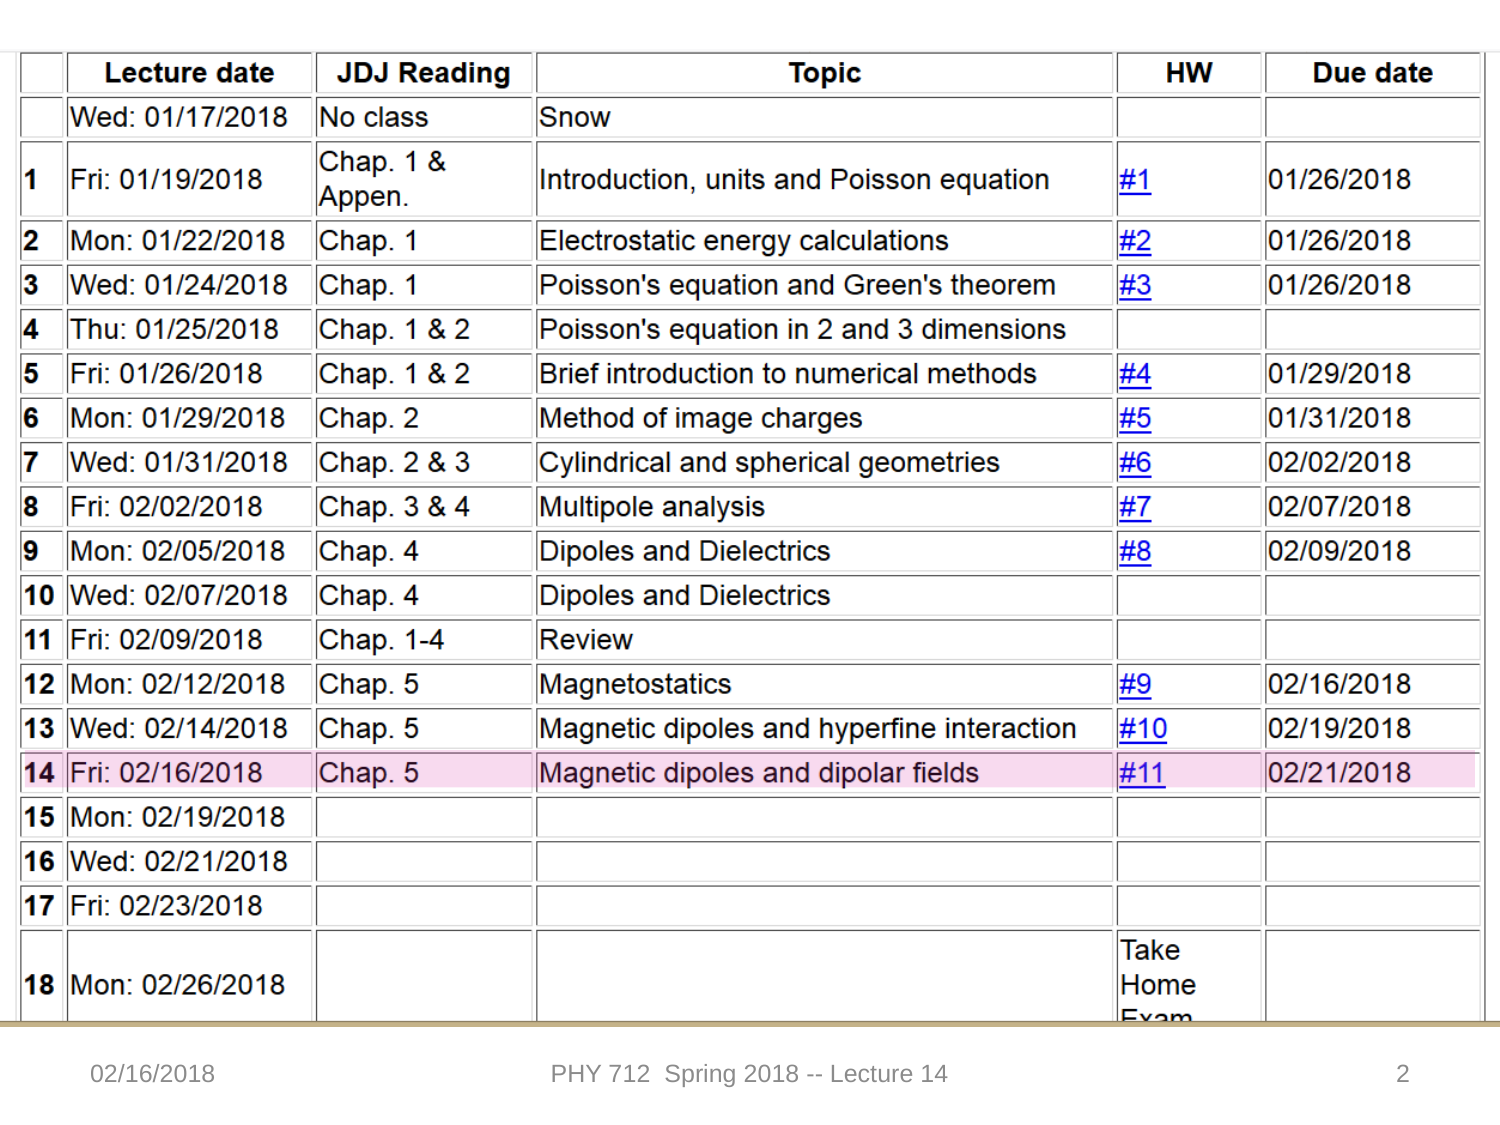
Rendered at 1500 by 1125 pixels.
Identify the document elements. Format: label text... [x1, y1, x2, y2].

picture [0, 49, 1500, 1028]
footer PHY 712 Spring 2018 -- Lecture 14 [512, 1042, 988, 1103]
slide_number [75, 1042, 425, 1103]
slide_number 2 [1074, 1042, 1425, 1103]
